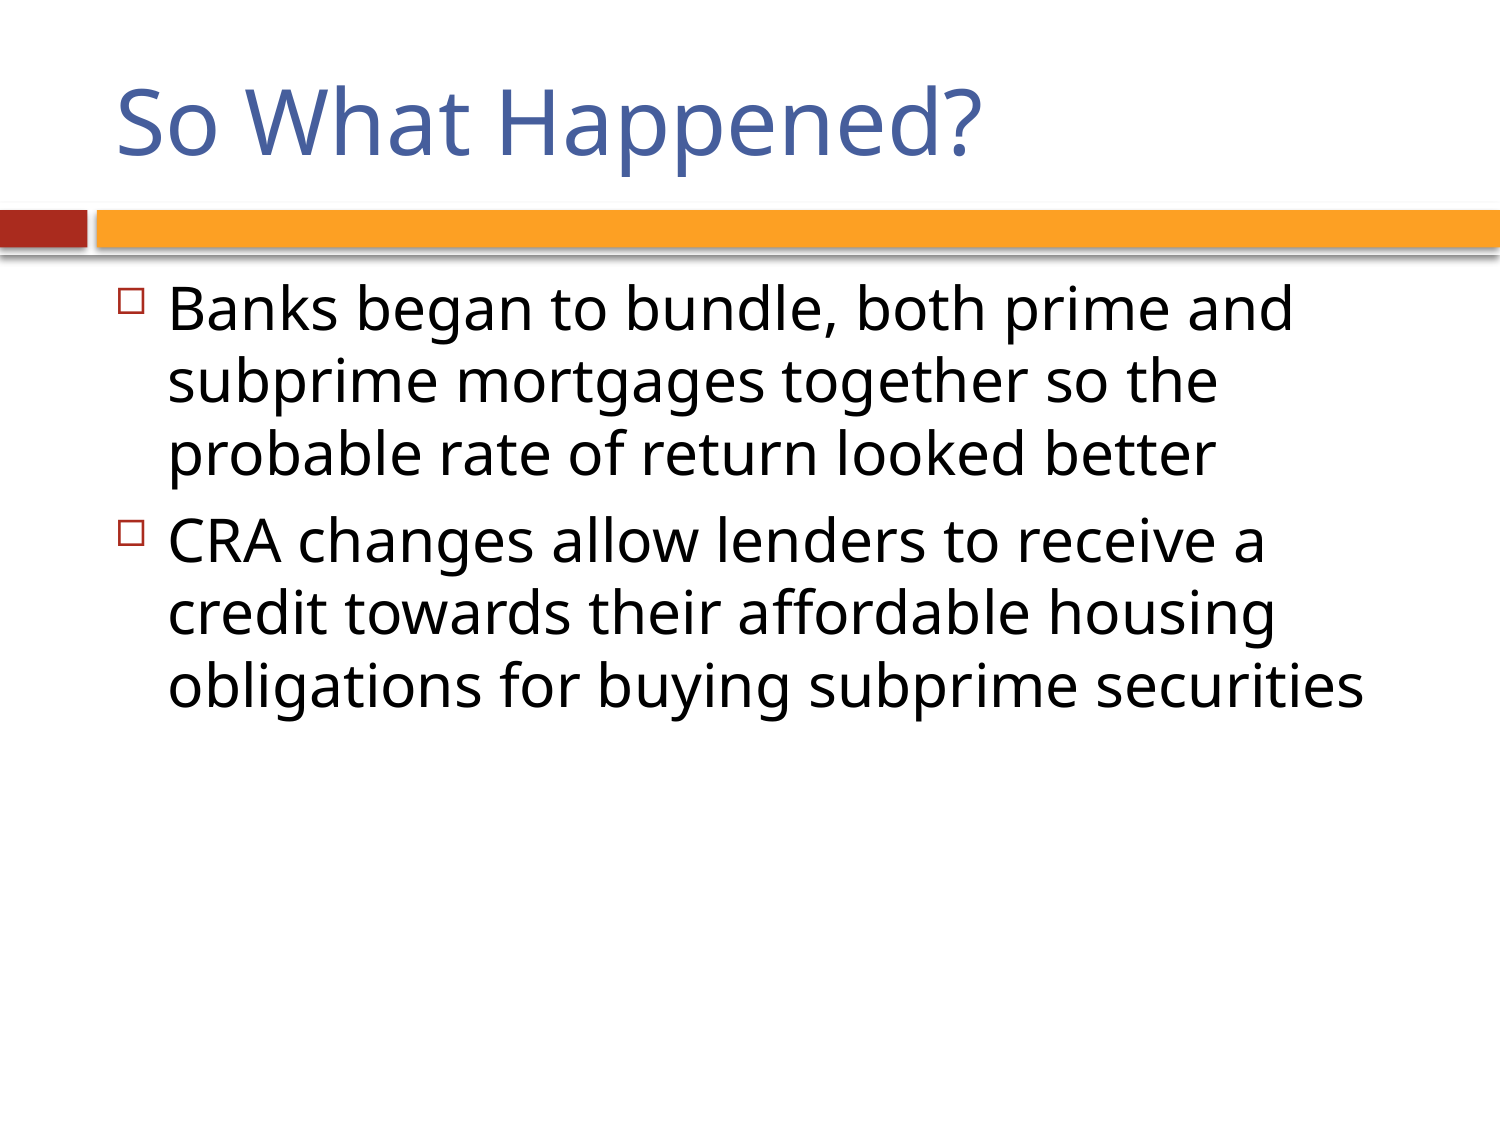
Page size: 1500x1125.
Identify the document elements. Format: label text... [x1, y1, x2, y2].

title So What Happened? [100, 37, 1438, 200]
list Banks began to bundle, both prime and subprime mortgages together so the probable rate of return looked better CRA changes allow lenders to receive a credit towards their affordable housing obligations for buying subprime securities [100, 262, 1438, 1000]
